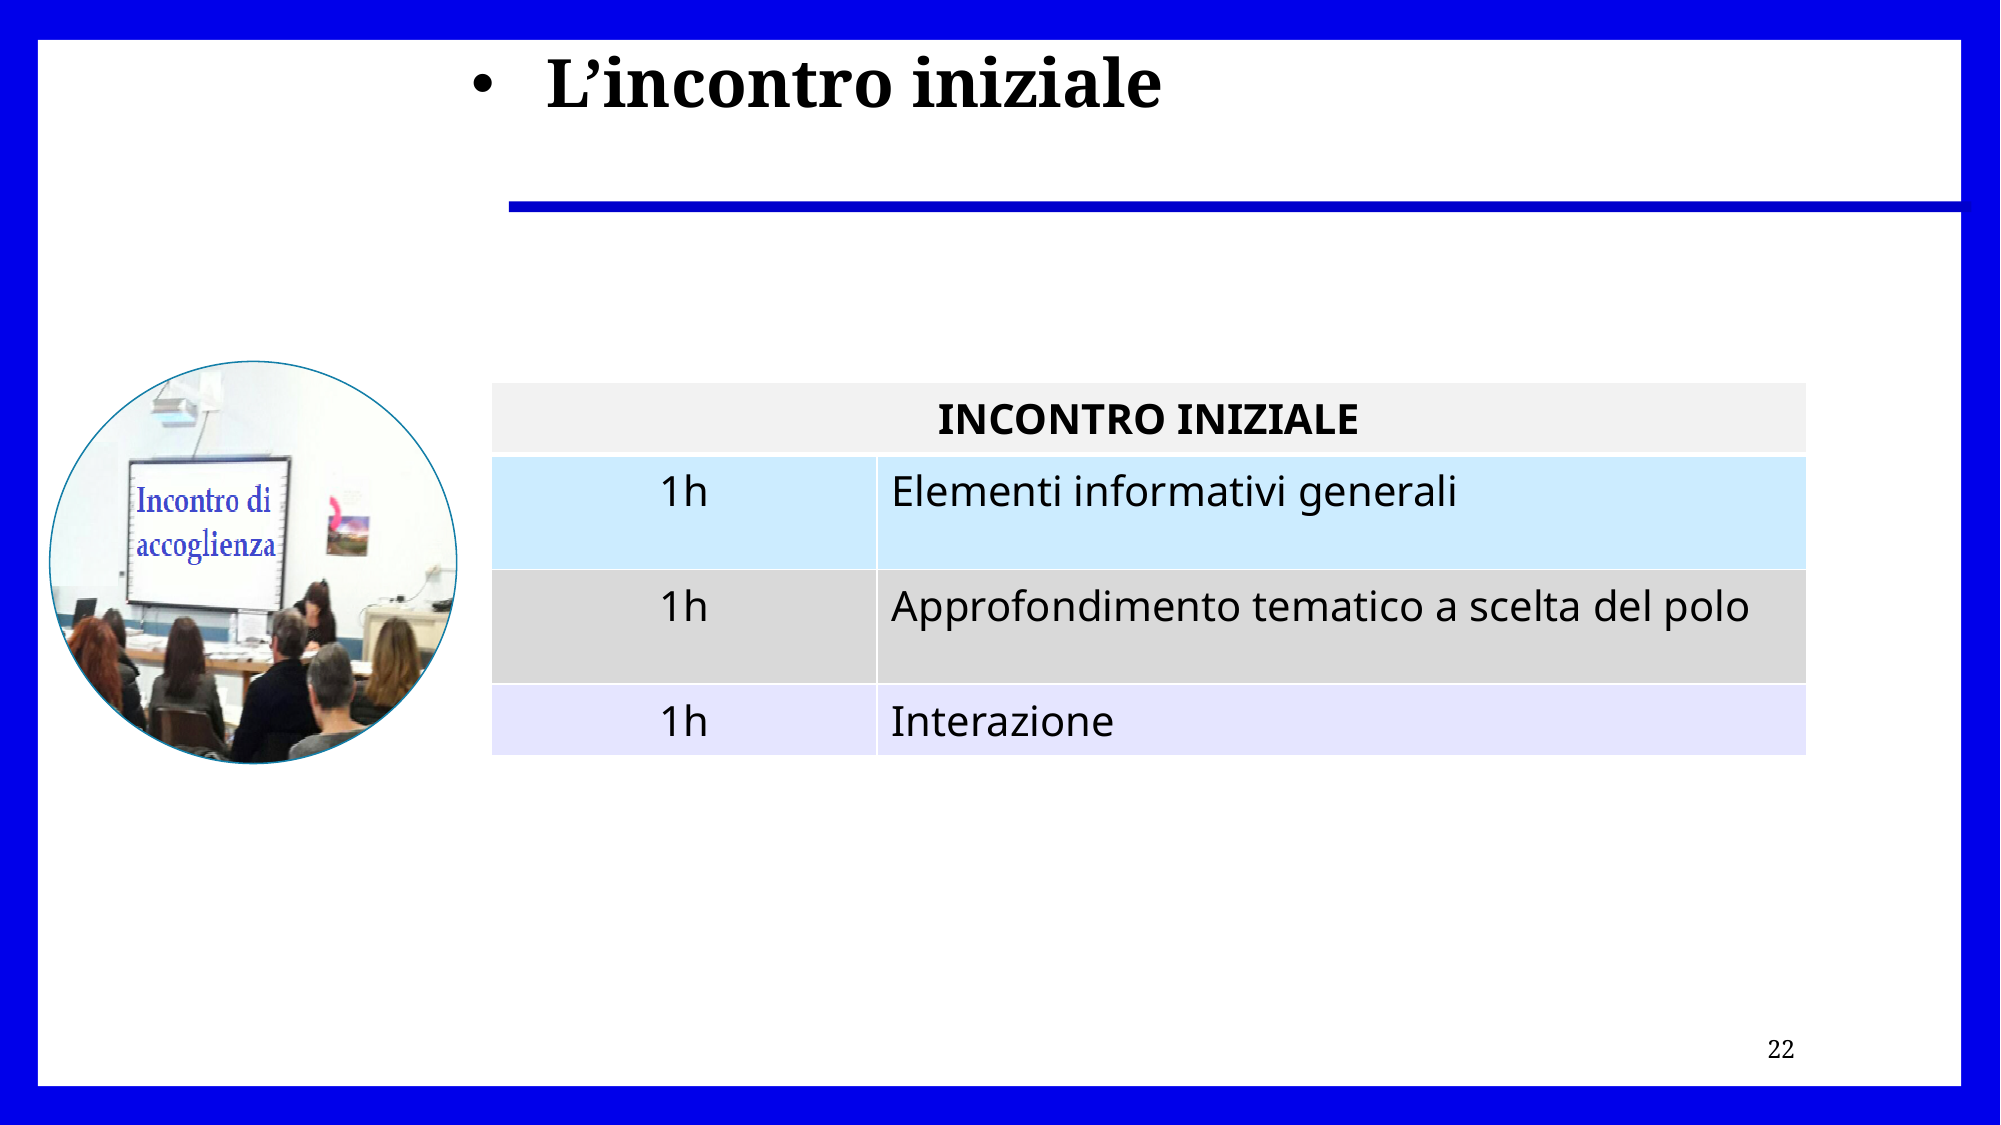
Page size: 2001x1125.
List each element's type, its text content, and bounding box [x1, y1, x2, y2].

slide_number 22 [1530, 1020, 1811, 1081]
table_cell 1h [492, 570, 876, 683]
table_cell Interazione [878, 685, 1806, 755]
text_box [507, 200, 1973, 214]
table_cell Approfondimento tematico a scelta del polo [878, 570, 1806, 683]
table_header INCONTRO INIZIALE [492, 383, 1806, 452]
table_cell 1h [492, 457, 876, 569]
text_box L’incontro iniziale [456, 42, 1807, 231]
table_cell Elementi informativi generali [878, 457, 1806, 569]
text_box [48, 359, 459, 766]
table_cell 1h [492, 685, 876, 755]
